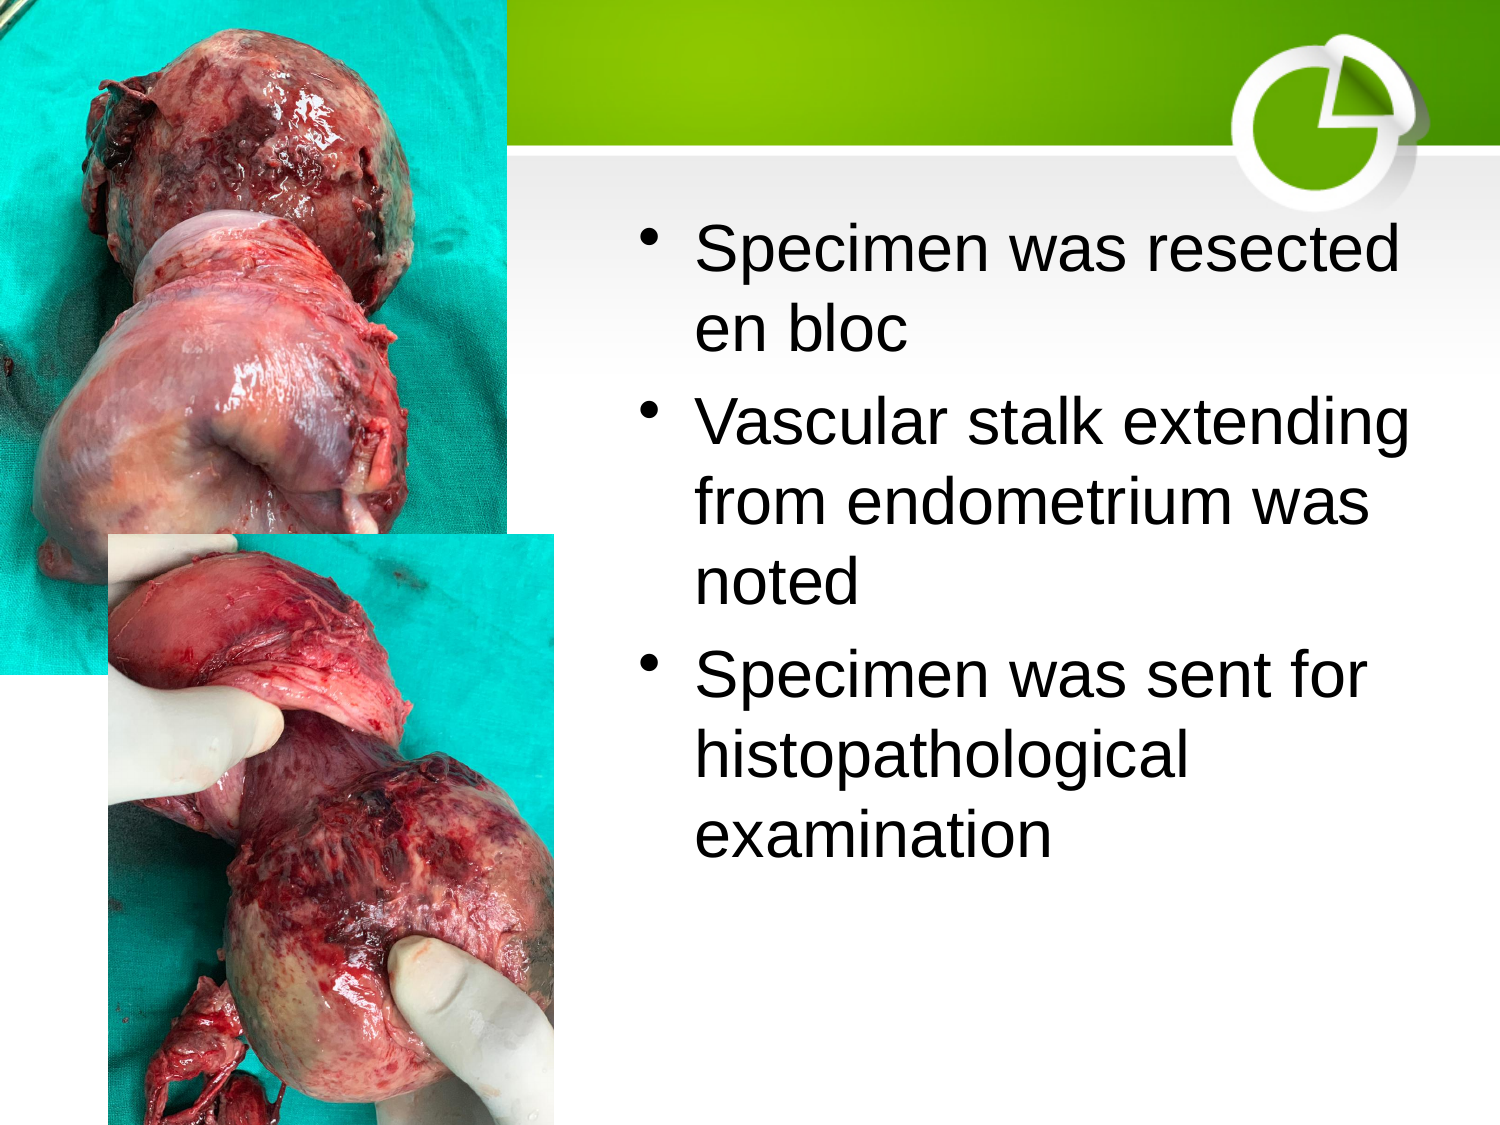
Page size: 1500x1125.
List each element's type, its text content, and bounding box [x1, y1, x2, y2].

picture [0, 0, 1500, 1125]
list Specimen was resected en bloc Vascular stalk extending from endometrium was noted Specimen was sent for histopathological examination [623, 196, 1465, 1125]
